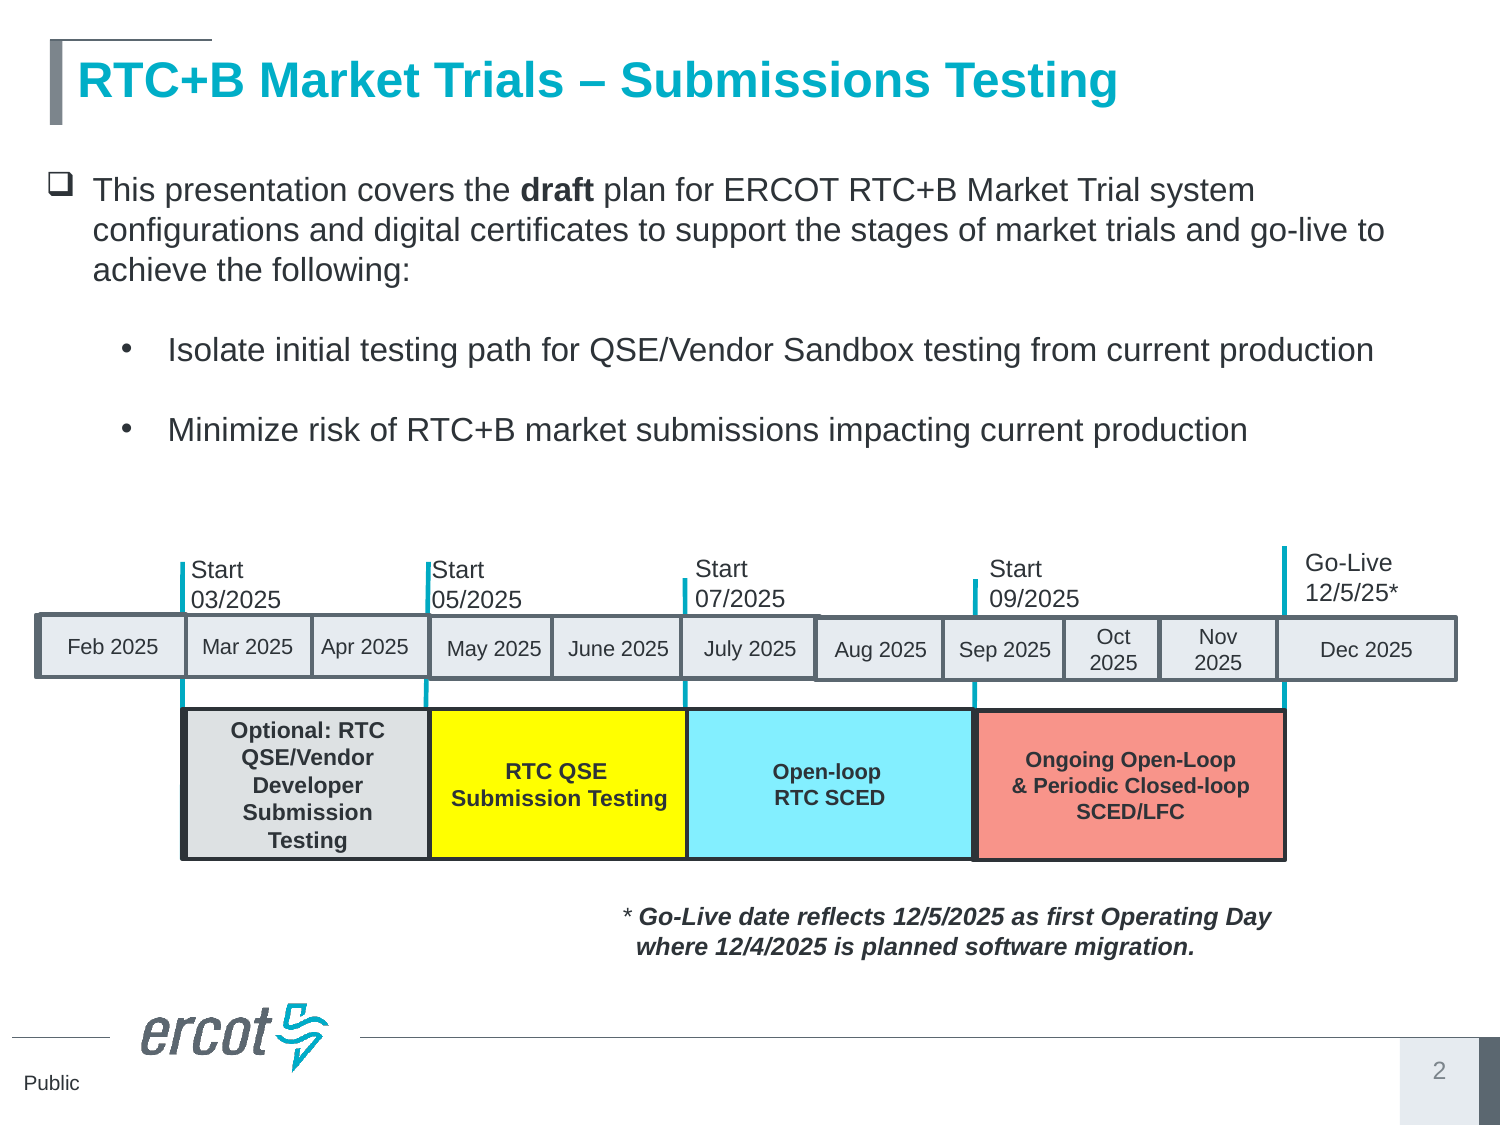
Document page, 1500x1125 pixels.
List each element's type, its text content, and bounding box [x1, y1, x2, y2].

text_box Optional: RTC QSE/Vendor Developer Submission Testing [187, 707, 432, 861]
text_box Nov 2025 [1157, 615, 1276, 682]
picture [137, 999, 332, 1075]
text_box Aug 2025 [813, 615, 941, 682]
text_box Feb 2025 [38, 612, 176, 679]
slide_number 2 [1400, 1051, 1480, 1088]
text_box Open-loop RTC SCED [690, 707, 974, 861]
text_box Oct 2025 [1062, 615, 1157, 682]
text_box Apr 2025 [314, 613, 418, 679]
text_box Sep 2025 [980, 620, 1063, 682]
text_box Sep 2025 [941, 615, 968, 682]
text_box Dec 2025 [1288, 615, 1458, 682]
text_box June 2025 [550, 614, 679, 681]
text_box RTC QSE Submission Testing [432, 707, 679, 861]
text_box Start 09/2025 [974, 545, 1131, 620]
text_box Go-Live 12/5/25* [1290, 539, 1447, 614]
text_box Start 07/2025 [680, 545, 837, 620]
text_box Ongoing Open-Loop & Periodic Closed-loop SCED/LFC [974, 708, 1281, 862]
text_box Dec 2025 [1275, 615, 1280, 682]
text_box Feb 2025 [34, 613, 38, 679]
text_box Start 05/2025 [416, 546, 574, 621]
text_box Start 03/2025 [175, 546, 333, 613]
text_box * Go-Live date reflects 12/5/2025 as first Operating Day where 12/4/2025 is planned software migration. [607, 893, 1440, 968]
text_box July 2025 [691, 620, 813, 681]
text_box Mar 2025 [188, 613, 314, 679]
title RTC+B Market Trials – Submissions Testing [62, 39, 1450, 125]
text_box May 2025 [433, 621, 550, 681]
text_box This presentation covers the draft plan for ERCOT RTC+B Market Trial system configurations and digital certificates to support the stages of market trials and go-live to achieve the following: Isolate initial testing path for QSE/Vendor Sandbox testing from current production Minimize risk of RTC+B market submissions impacting current production [31, 161, 1438, 456]
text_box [423, 561, 429, 829]
